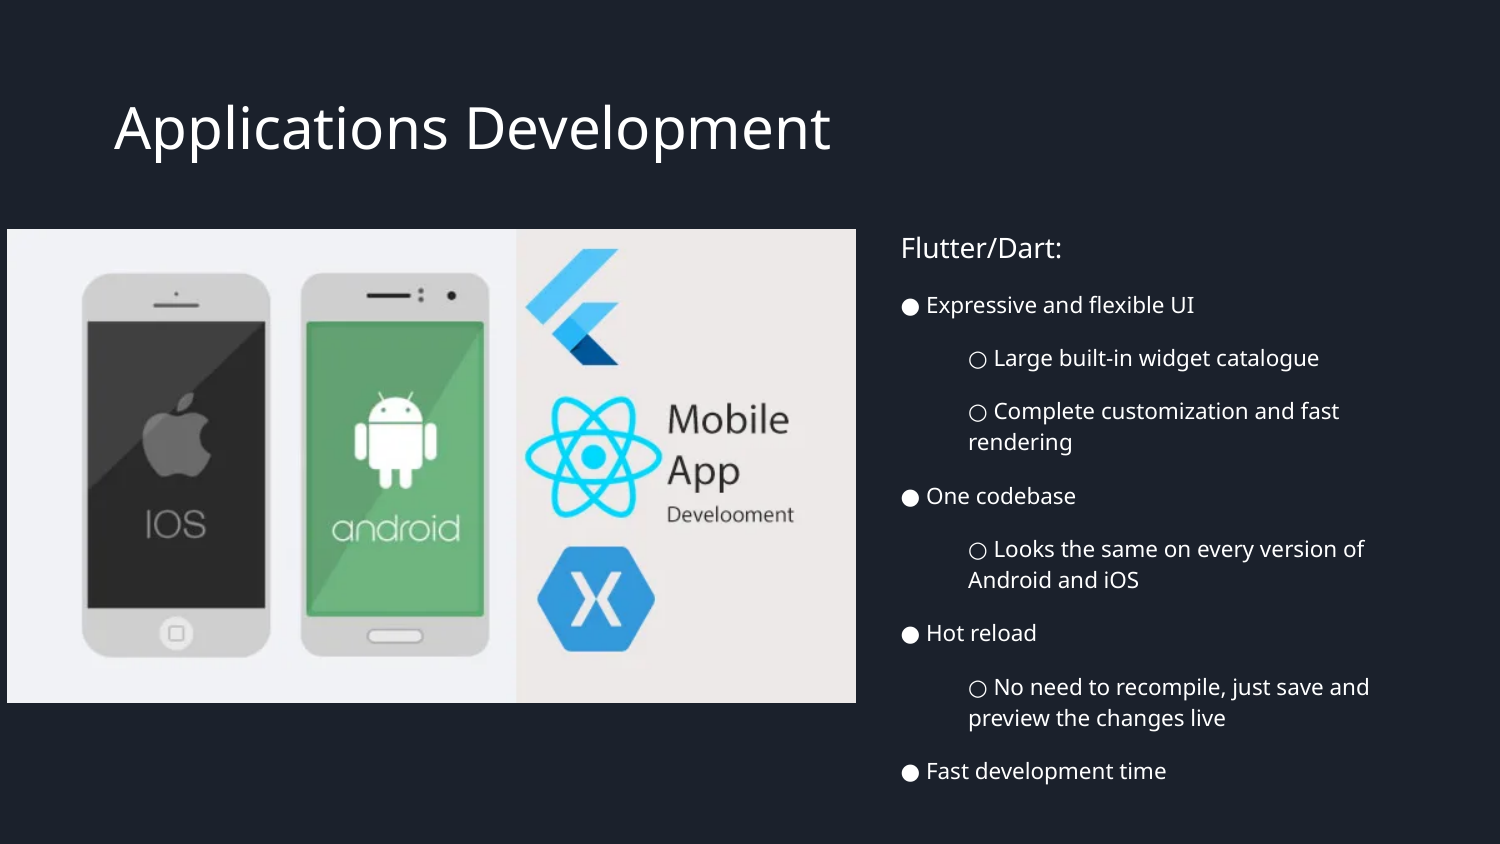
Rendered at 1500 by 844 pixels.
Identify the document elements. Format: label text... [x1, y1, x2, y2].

title Applications Development [103, 44, 1397, 208]
picture [7, 229, 856, 703]
list Flutter/Dart: ● Expressive and flexible UI ○ Large built-in widget catalogue ○ Complete customization and fast rendering ● One codebase ○ Looks the same on every version of Android and iOS ● Hot reload ○ No need to recompile, just save and preview the changes live ● Fast development time [889, 221, 1461, 796]
